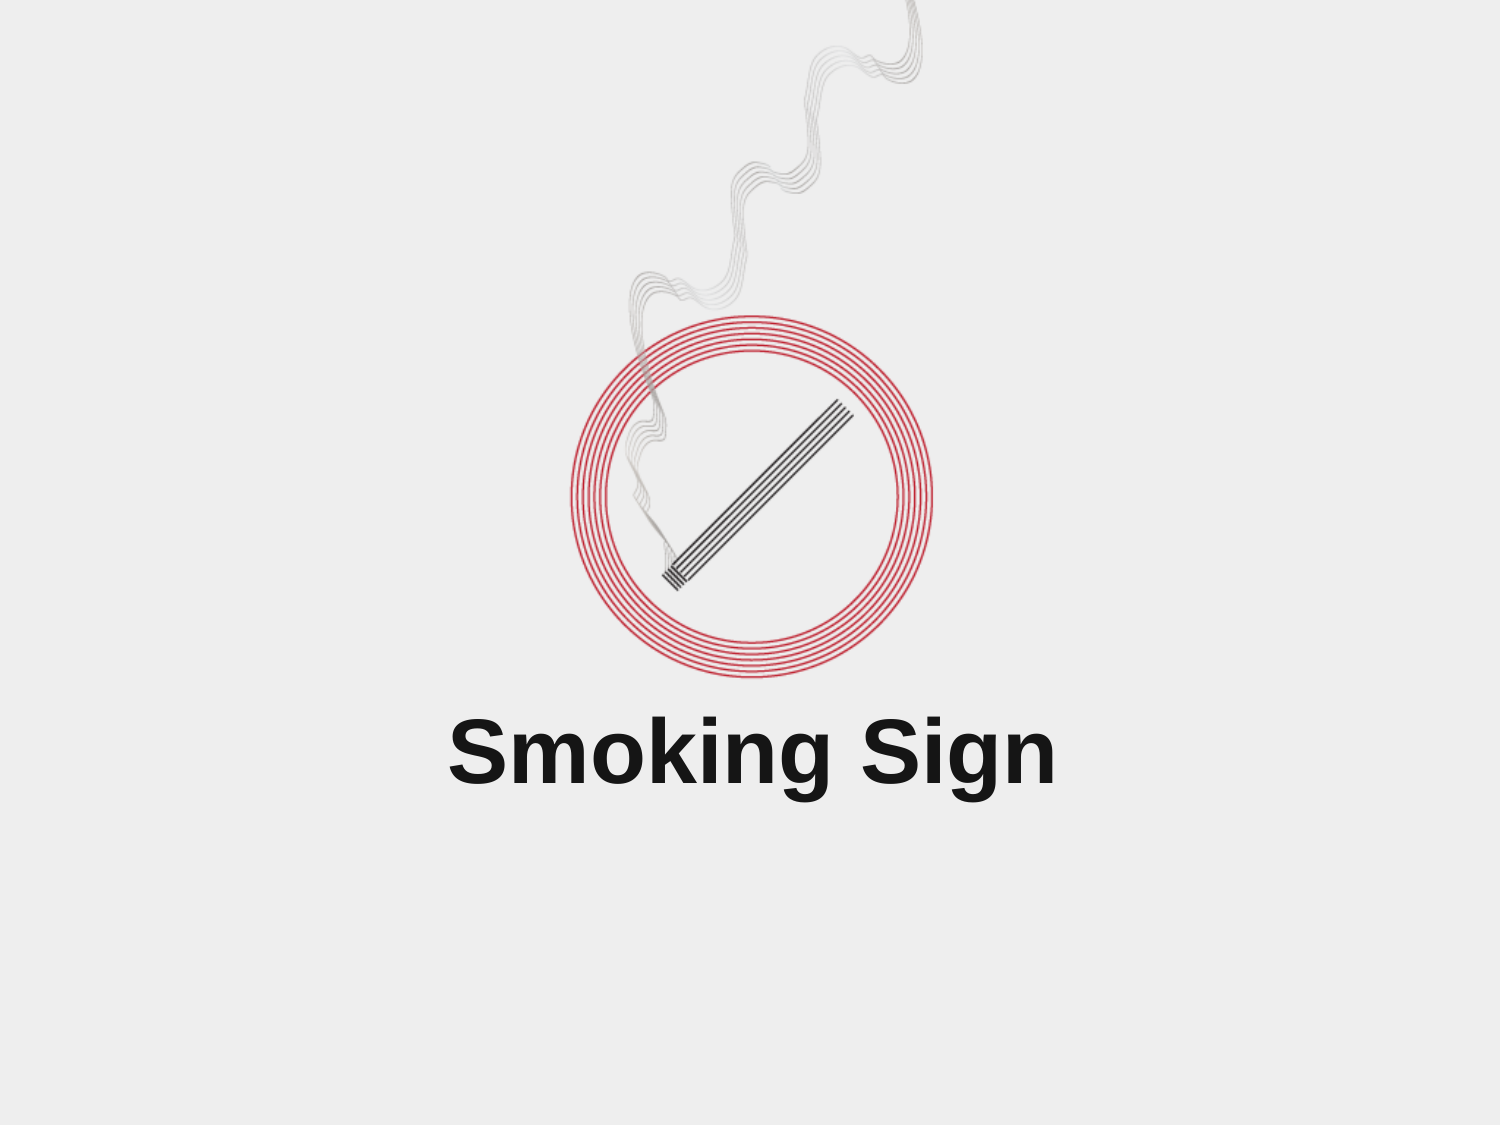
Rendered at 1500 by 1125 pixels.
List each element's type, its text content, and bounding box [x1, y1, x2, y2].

picture [0, 0, 1500, 1125]
title Smoking Sign [418, 665, 1089, 829]
